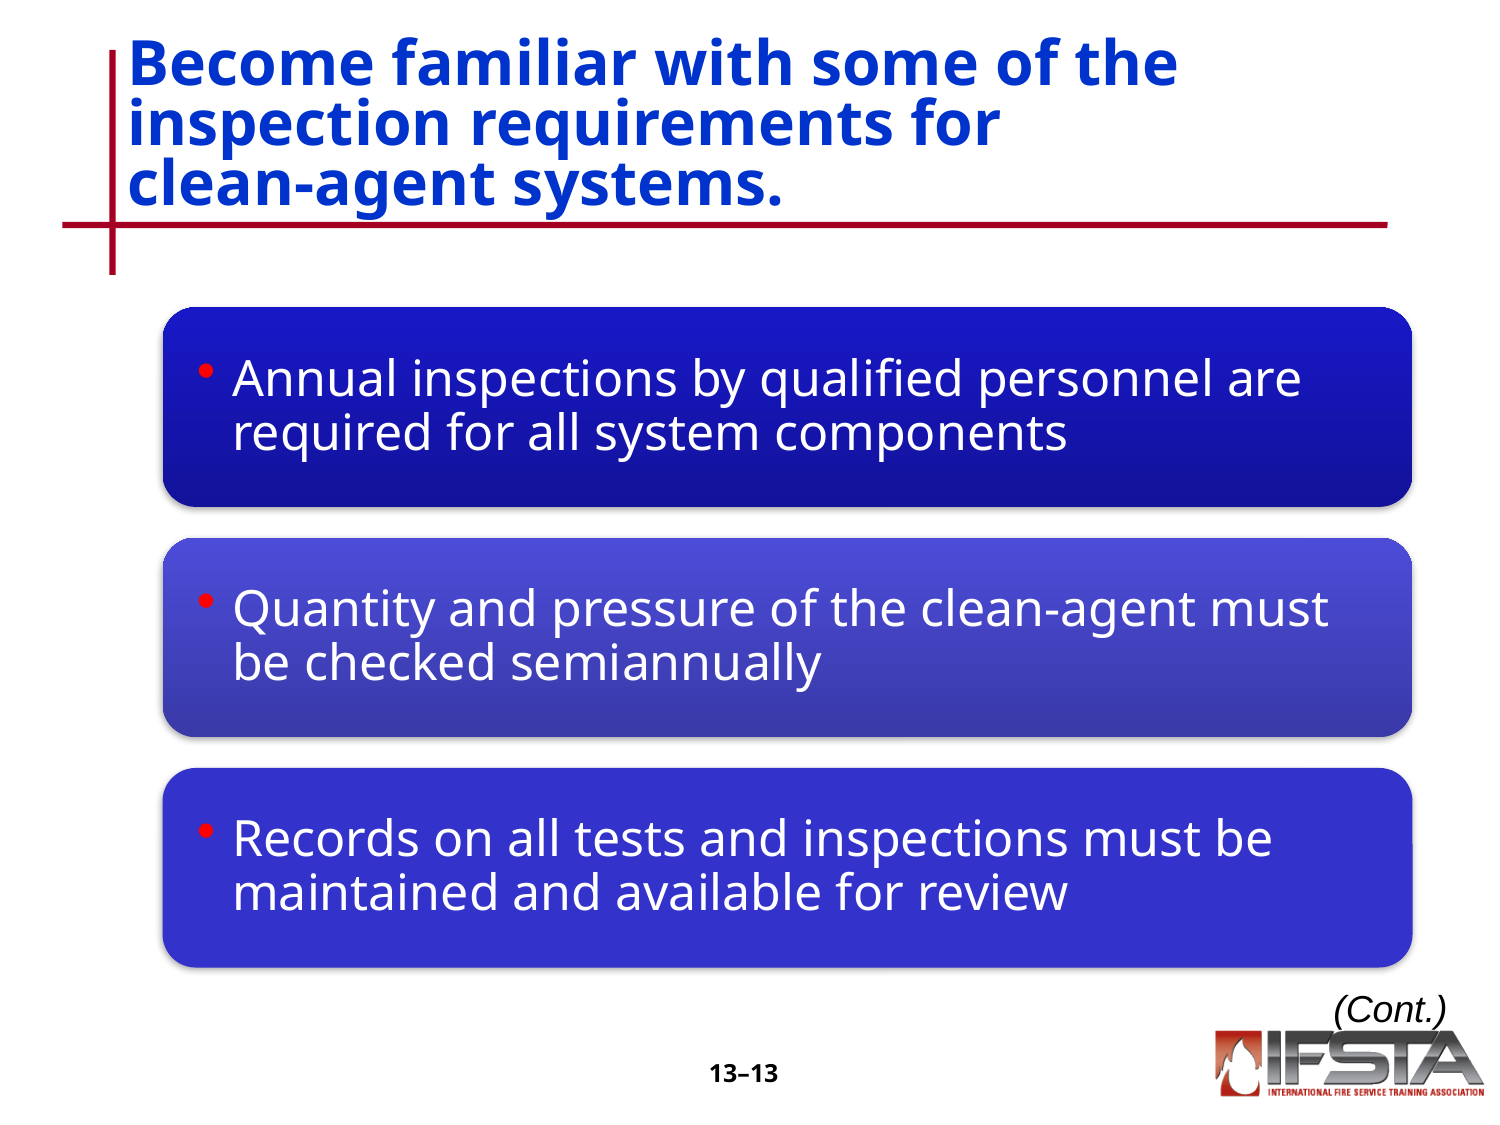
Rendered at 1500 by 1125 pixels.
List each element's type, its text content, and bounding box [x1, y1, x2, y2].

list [162, 274, 1413, 1001]
text_box (Cont.) [1212, 977, 1463, 1038]
picture [1215, 1030, 1485, 1099]
title Become familiar with some of the inspection requirements for clean-agent systems. [112, 30, 1388, 181]
slide_number 13–12 [587, 1050, 900, 1125]
